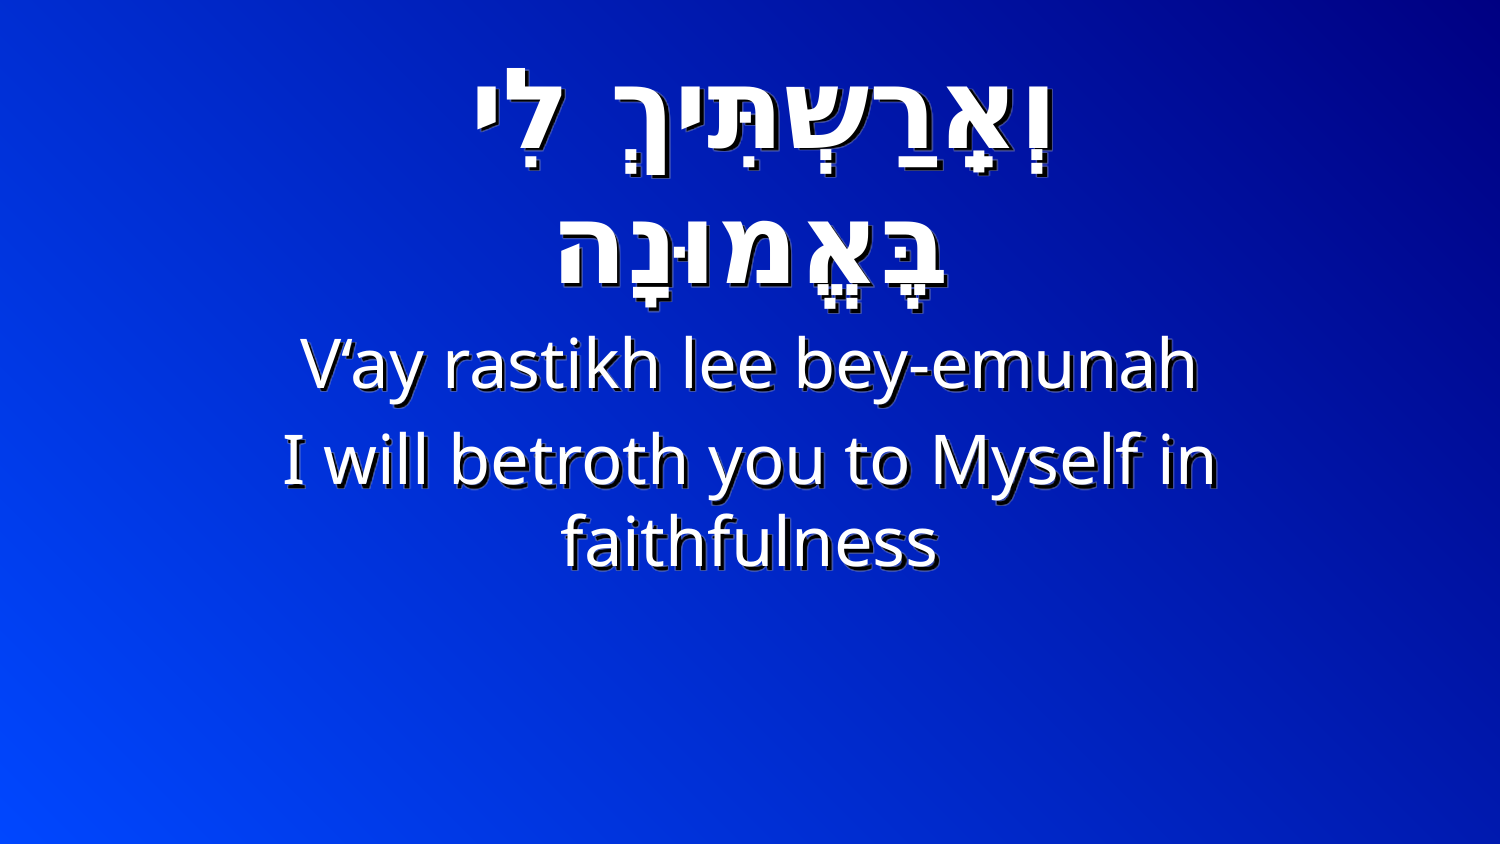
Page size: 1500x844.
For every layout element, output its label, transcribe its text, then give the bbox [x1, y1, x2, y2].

list וְאֵֽרַשְתִּיךְ לִי בֶּאֱמוּנָה V‘ay rastikh lee bey-emunah I will betroth you to Myself in faithfulness [215, 28, 1285, 816]
